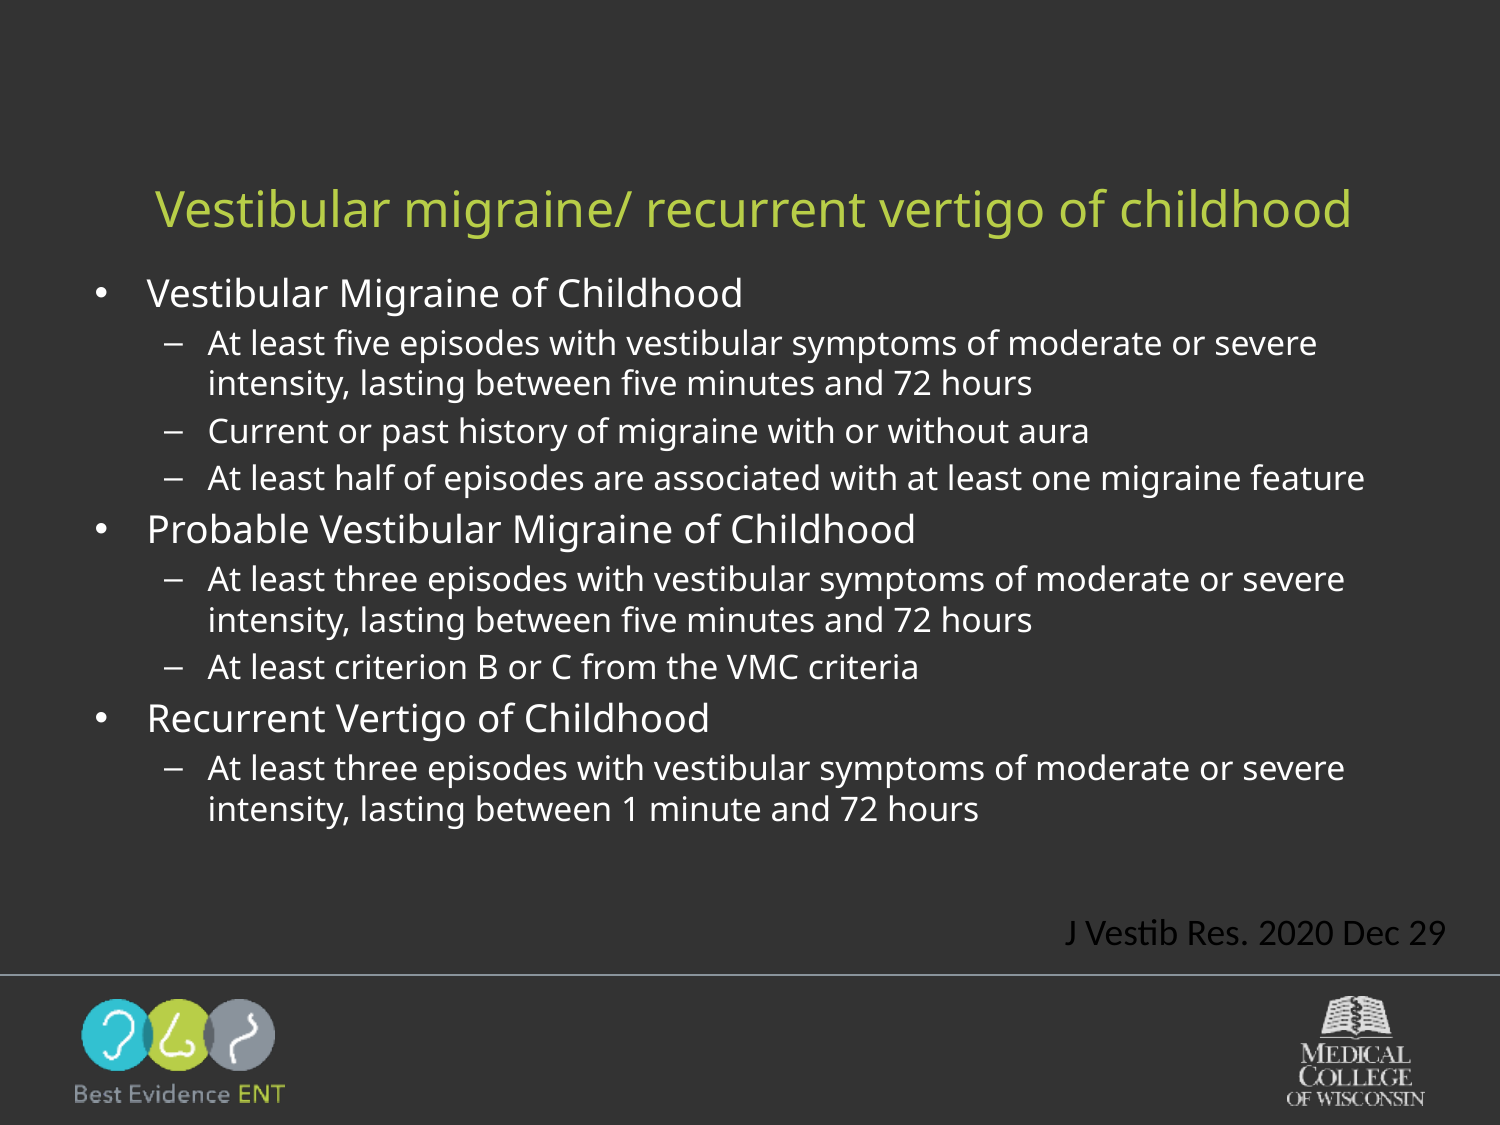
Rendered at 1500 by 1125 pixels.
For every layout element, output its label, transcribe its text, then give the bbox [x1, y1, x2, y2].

title Vestibular migraine/ recurrent vertigo of childhood [57, 154, 1452, 262]
picture [1287, 996, 1425, 1106]
picture [75, 999, 285, 1103]
list Vestibular Migraine of Childhood At least five episodes with vestibular symptoms of moderate or severe intensity, lasting between five minutes and 72 hours Current or past history of migraine with or without aura At least half of episodes are associated with at least one migraine feature Probable Vestibular Migraine of Childhood At least three episodes with vestibular symptoms of moderate or severe intensity, lasting between five minutes and 72 hours At least criterion B or C from the VMC criteria Recurrent Vertigo of Childhood At least three episodes with vestibular symptoms of moderate or severe intensity, lasting between 1 minute and 72 hours [79, 261, 1430, 840]
text_box J Vestib Res. 2020 Dec 29 [1049, 900, 1500, 961]
